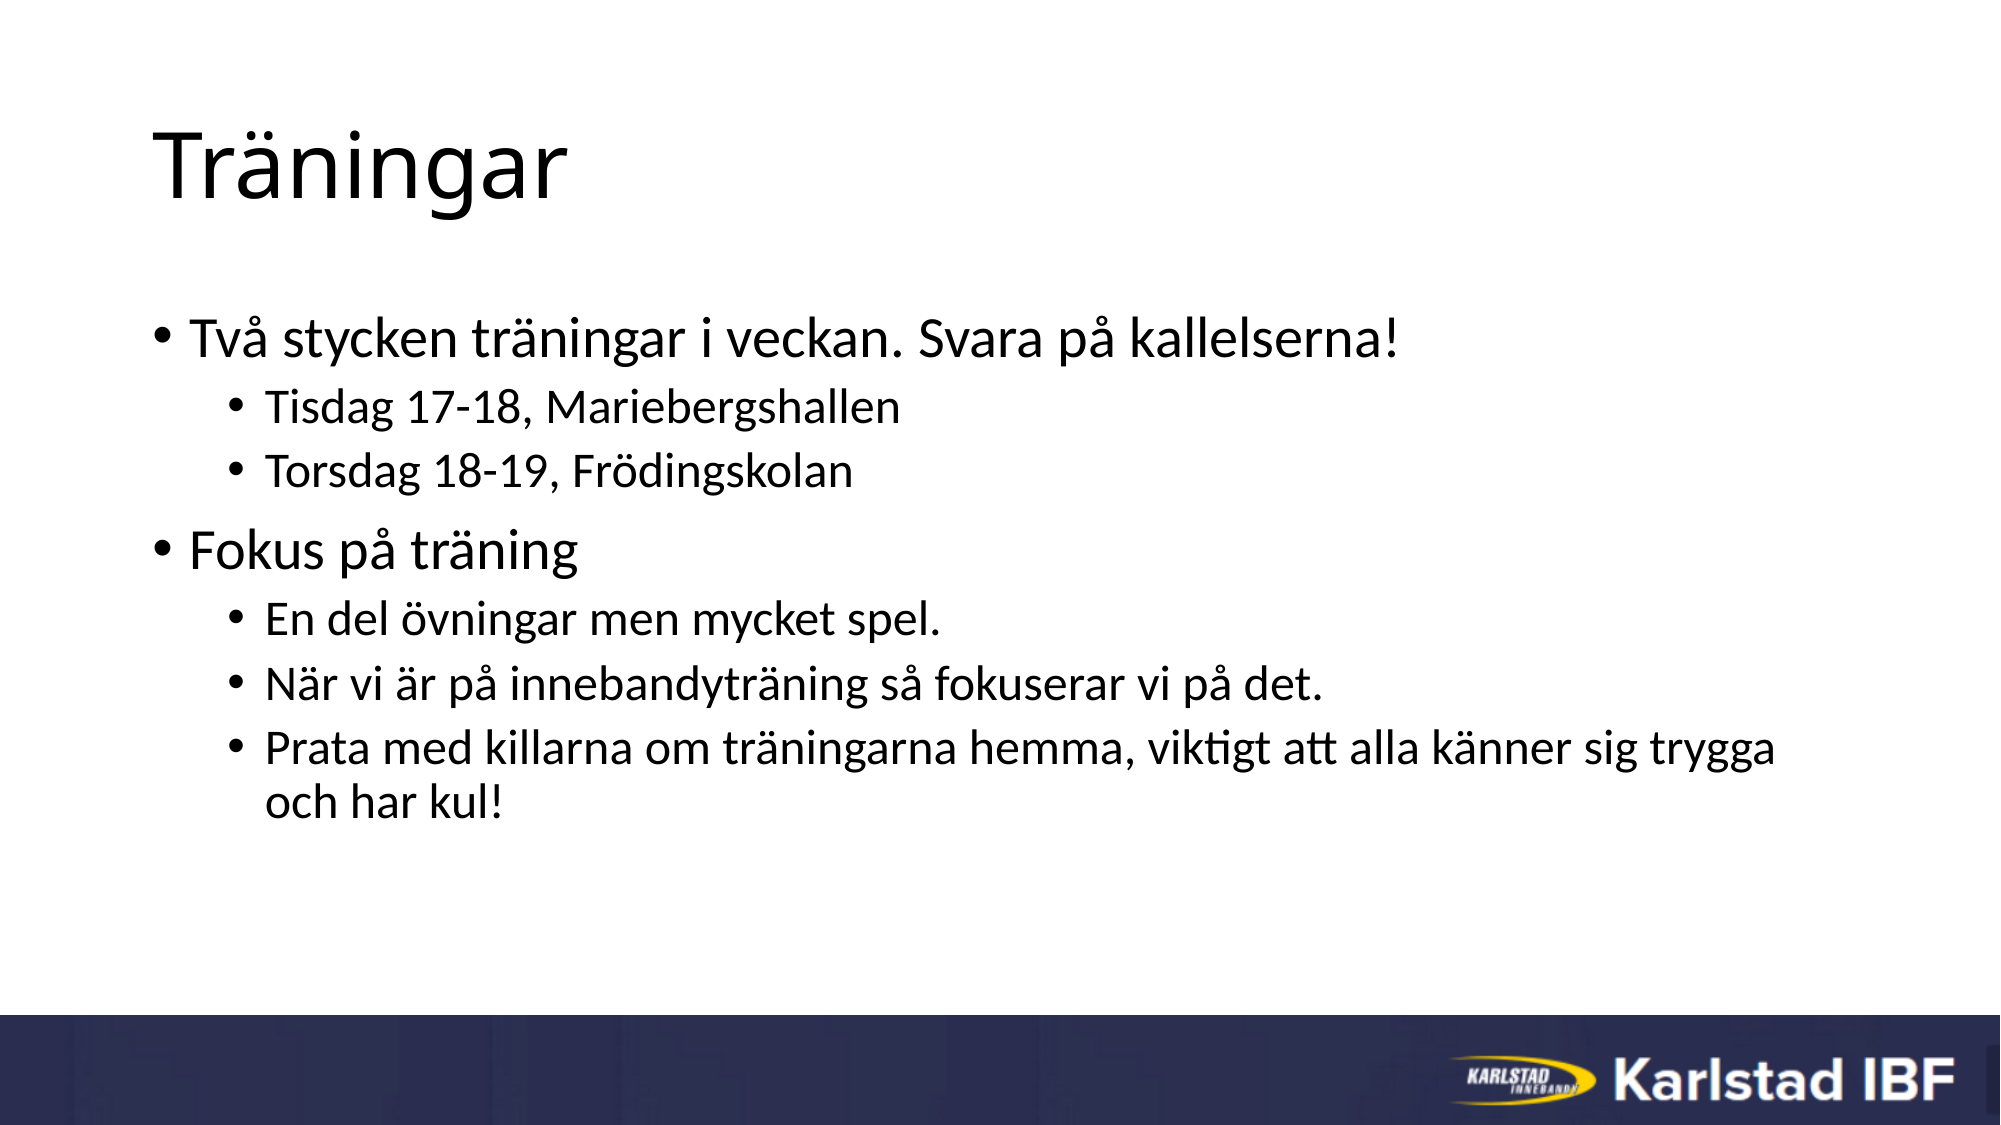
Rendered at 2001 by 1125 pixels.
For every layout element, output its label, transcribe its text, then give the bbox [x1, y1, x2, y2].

picture [0, 1015, 2000, 1125]
title Träningar [137, 59, 1863, 278]
list Två stycken träningar i veckan. Svara på kallelserna! Tisdag 17-18, Mariebergshallen Torsdag 18-19, Frödingskolan Fokus på träning En del övningar men mycket spel. När vi är på innebandyträning så fokuserar vi på det. Prata med killarna om träningarna hemma, viktigt att alla känner sig trygga och har kul! [137, 299, 1863, 997]
